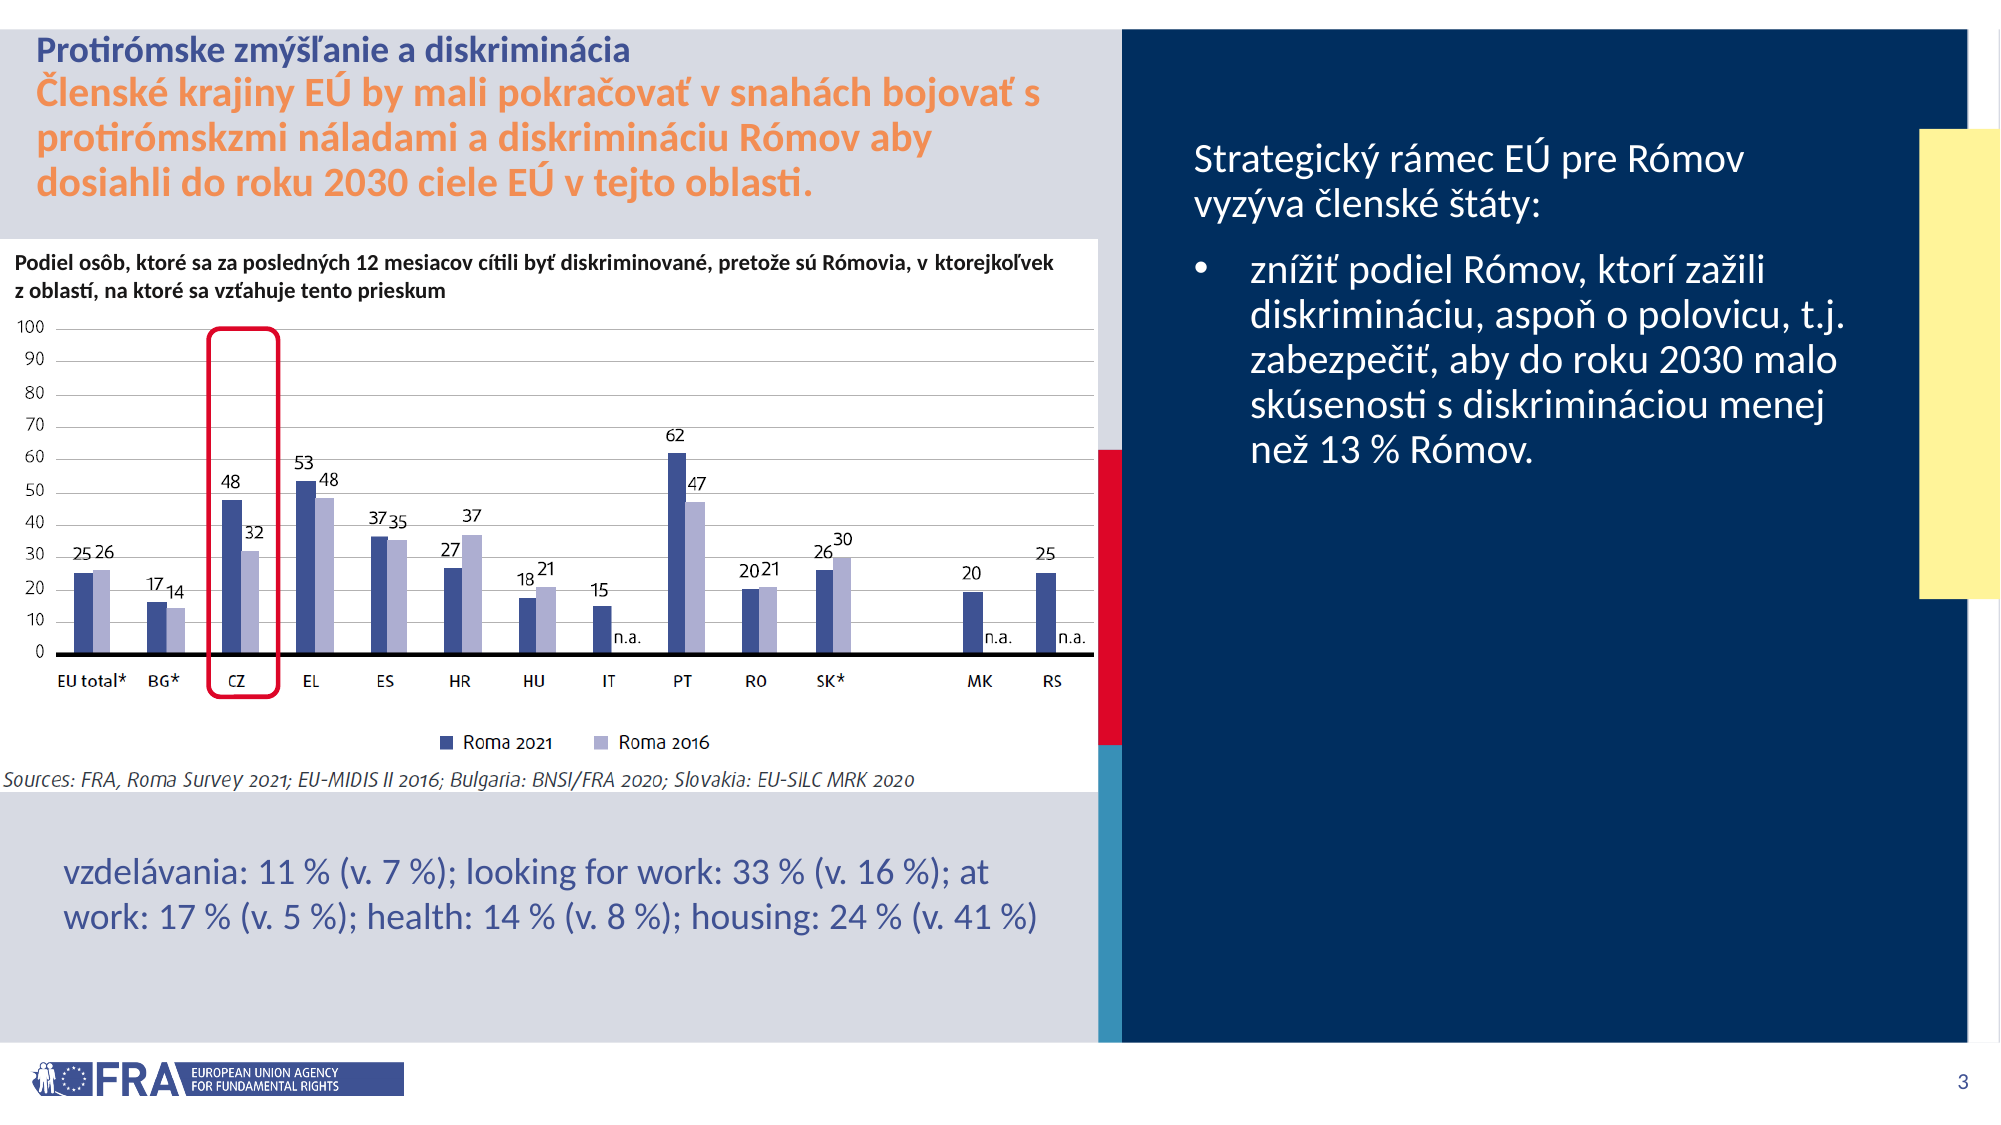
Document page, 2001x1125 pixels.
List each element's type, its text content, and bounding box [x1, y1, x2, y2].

title Protirómske zmýšľanie a diskriminácia Členské krajiny EÚ by mali pokračovať v snahách bojovať s protirómskzmi náladami a diskrimináciu Rómov aby dosiahli do roku 2030 ciele EÚ v tejto oblasti. [36, 28, 1062, 206]
text_box vzdelávania: 11 % (v. 7 %); looking for work: 33 % (v. 16 %); at work: 17 % (v. 5 %); health: 14 % (v. 8 %); housing: 24 % (v. 41 %) [48, 839, 1062, 945]
slide_number 3 [1297, 1066, 1970, 1094]
picture [0, 239, 1098, 792]
picture [30, 1062, 404, 1096]
list Strategický rámec EÚ pre Rómov vyzýva členské štáty: znížiť podiel Rómov, ktorí zažili diskrimináciu, aspoň o polovicu, t.j. zabezpečiť, aby do roku 2030 malo skúsenosti s diskrimináciou menej než 13 % Rómov. [1193, 136, 1866, 476]
